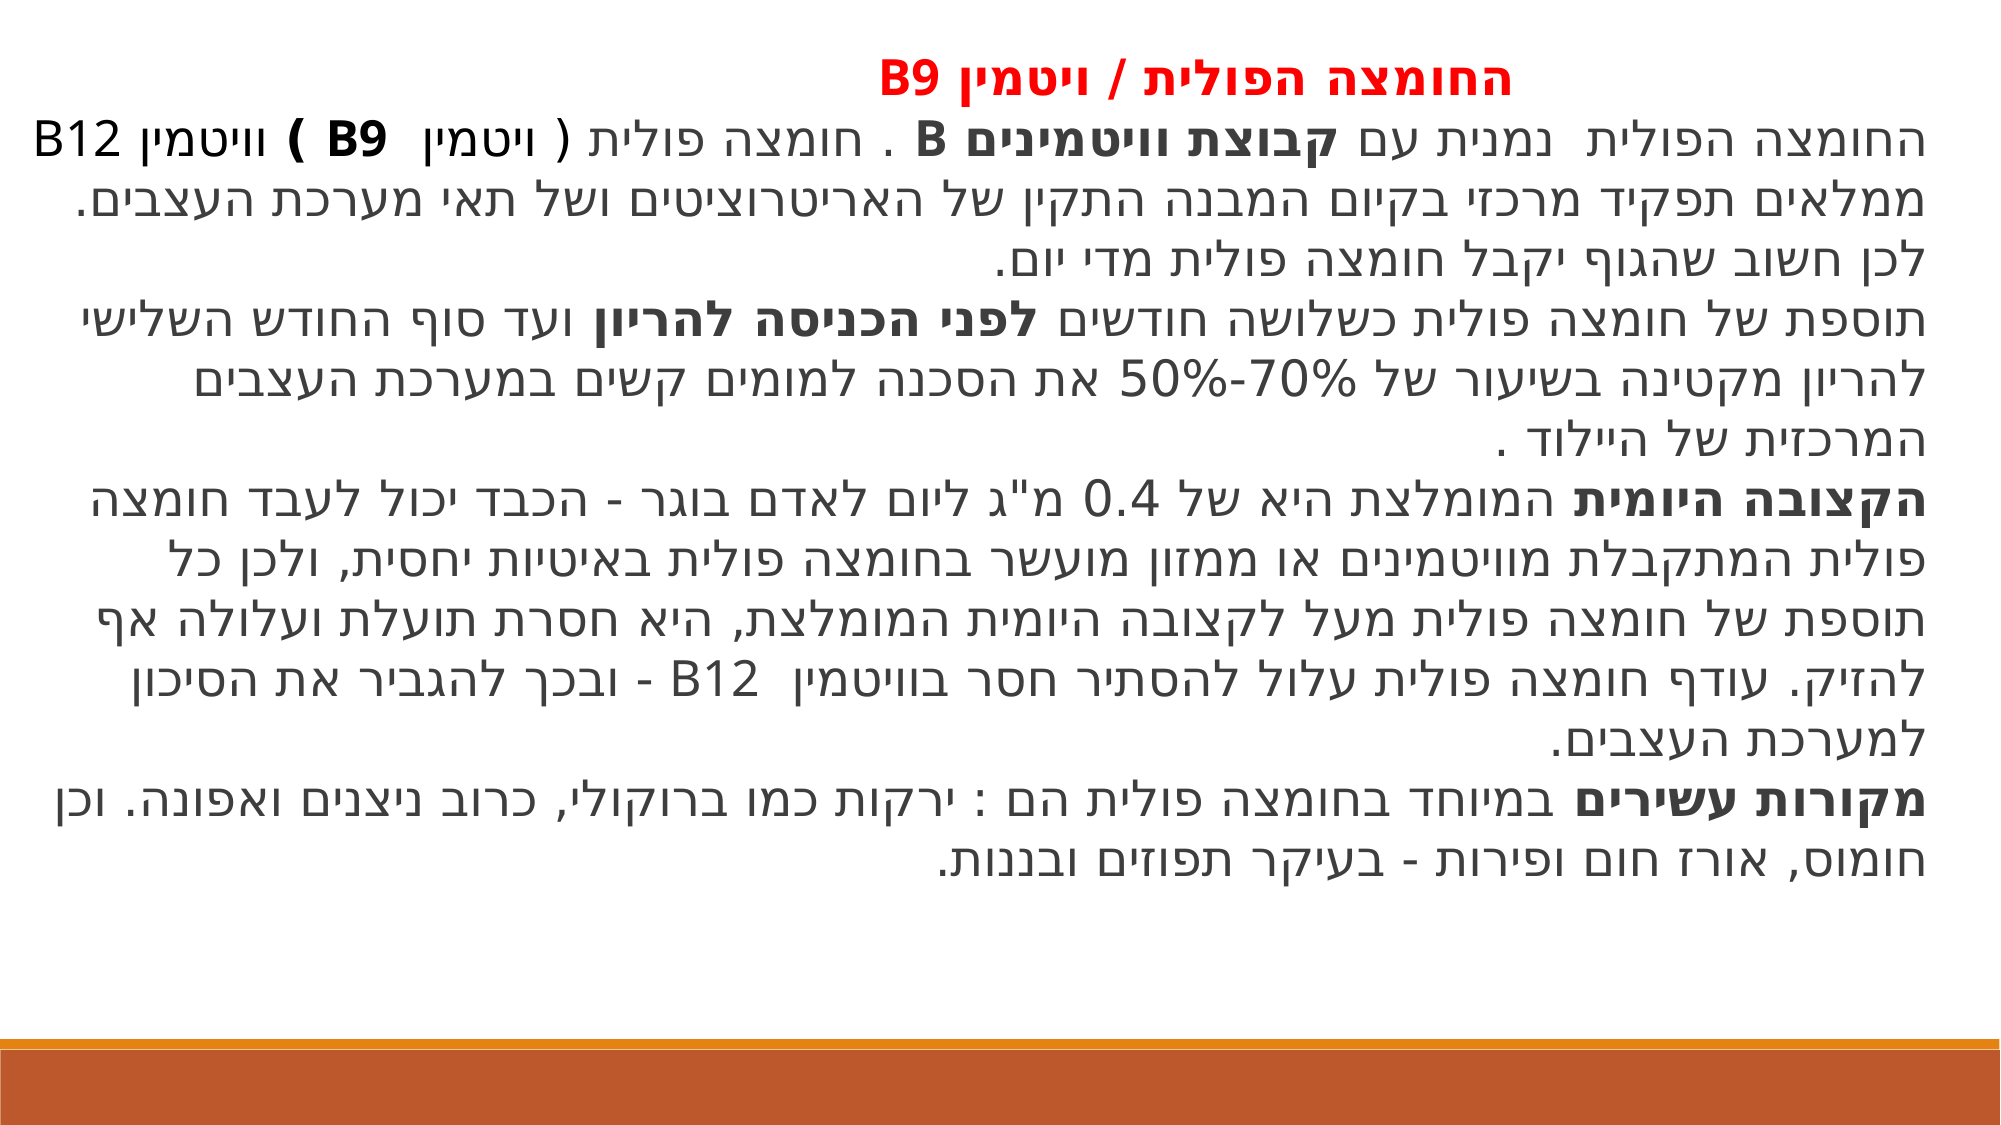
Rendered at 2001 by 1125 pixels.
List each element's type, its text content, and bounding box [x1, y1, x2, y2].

text_box החומצה הפולית / ויטמין B9 [577, 37, 1816, 113]
text_box החומצה הפולית נמנית עם קבוצת וויטמינים B . חומצה פולית ( ויטמין B9 ) וויטמין B12 ממלאים תפקיד מרכזי בקיום המבנה התקין של האריטרוציטים ושל תאי מערכת העצבים. לכן חשוב שהגוף יקבל חומצה פולית מדי יום. תוספת של חומצה פולית כשלושה חודשים לפני הכניסה להריון ועד סוף החודש השלישי להריון מקטינה בשיעור של 70%-50% את הסכנה למומים קשים במערכת העצבים המרכזית של היילוד . הקצובה היומית המומלצת היא של 0.4 מ"ג ליום לאדם בוגר - הכבד יכול לעבד חומצה פולית המתקבלת מוויטמינים או ממזון מועשר בחומצה פולית באיטיות יחסית, ולכן כל תוספת של חומצה פולית מעל לקצובה היומית המומלצת, היא חסרת תועלת ועלולה אף להזיק. עודף חומצה פולית עלול להסתיר חסר בוויטמין B12 - ובכך להגביר את הסיכון למערכת העצבים. מקורות עשירים במיוחד בחומצה פולית הם : ירקות כמו ברוקולי, כרוב ניצנים ואפונה. וכן חומוס, אורז חום ופירות - בעיקר תפוזים ובננות. [0, 99, 1944, 954]
text_box [500, 509, 1500, 570]
